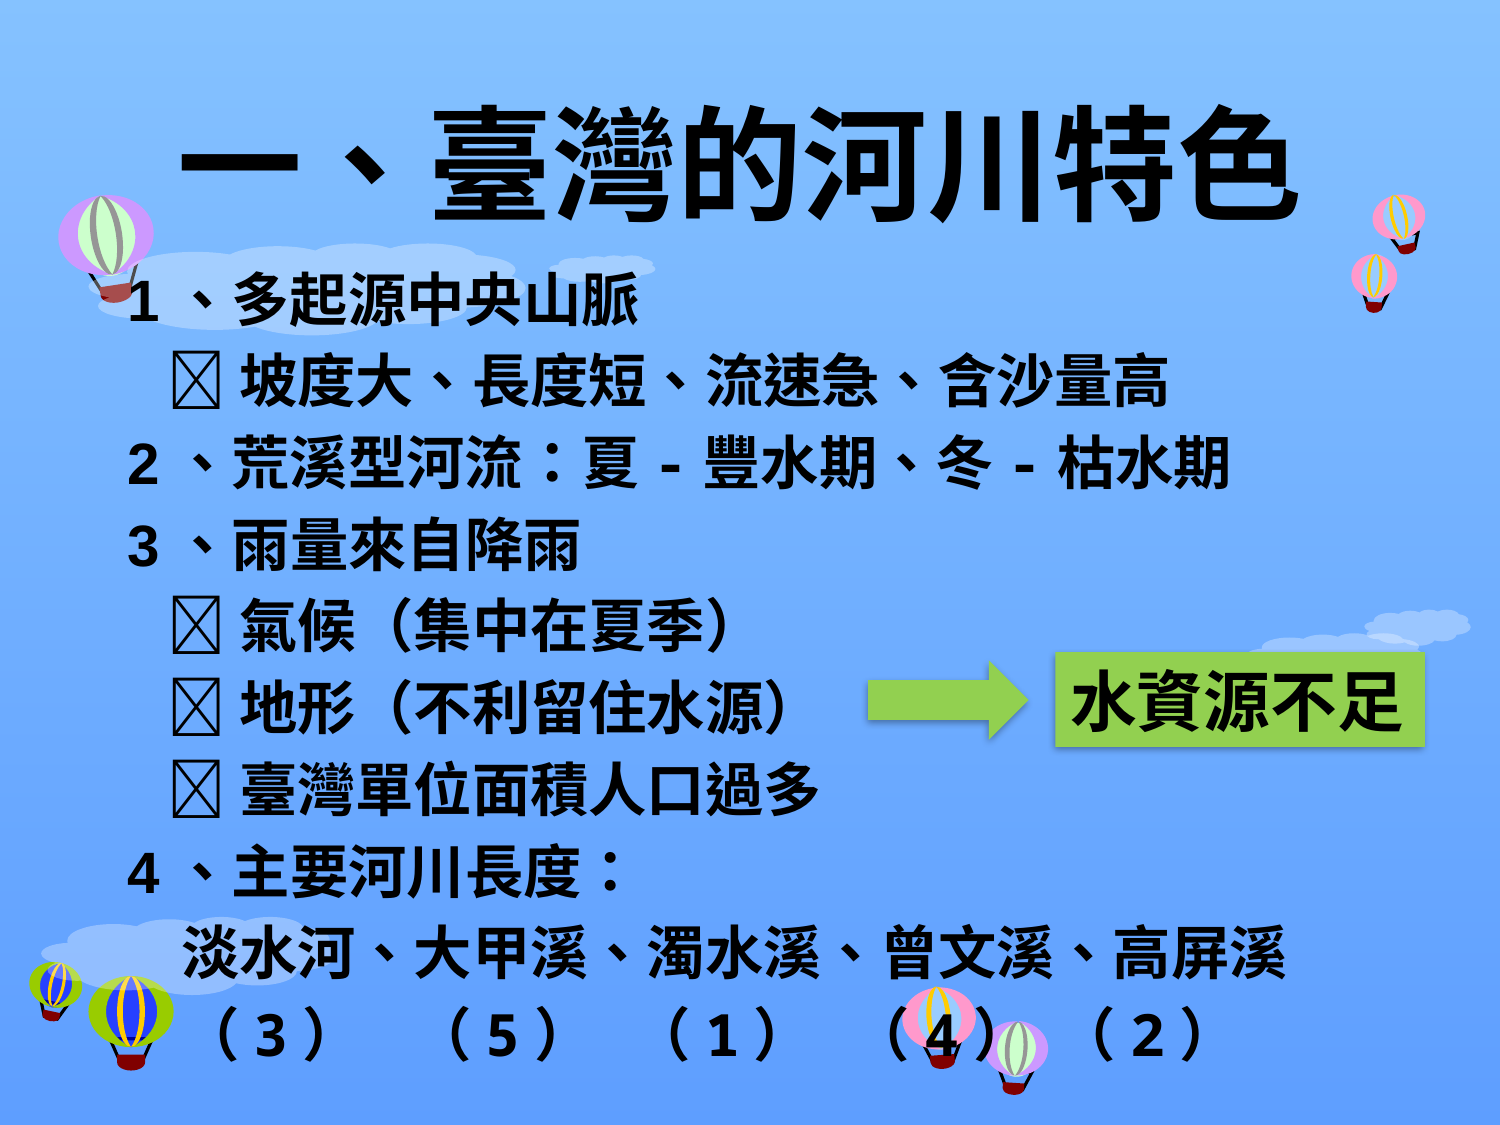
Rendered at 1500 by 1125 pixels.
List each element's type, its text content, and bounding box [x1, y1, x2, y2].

text_box 水資源不足 [1055, 652, 1425, 747]
text_box [868, 660, 1029, 740]
title 一、臺灣的河川特色 [64, 67, 1415, 256]
list 1、多起源中央山脈 坡度大、長度短、流速急、含沙量高 2、荒溪型河流：夏-豐水期、冬-枯水期 3、雨量來自降雨 氣候（集中在夏季） 地形（不利留住水源） 臺灣單位面積人口過多 4、主要河川長度： 淡水河、大甲溪、濁水溪、曾文溪、高屏溪 （3） （5） （1） （4） （2） [112, 255, 1425, 1106]
